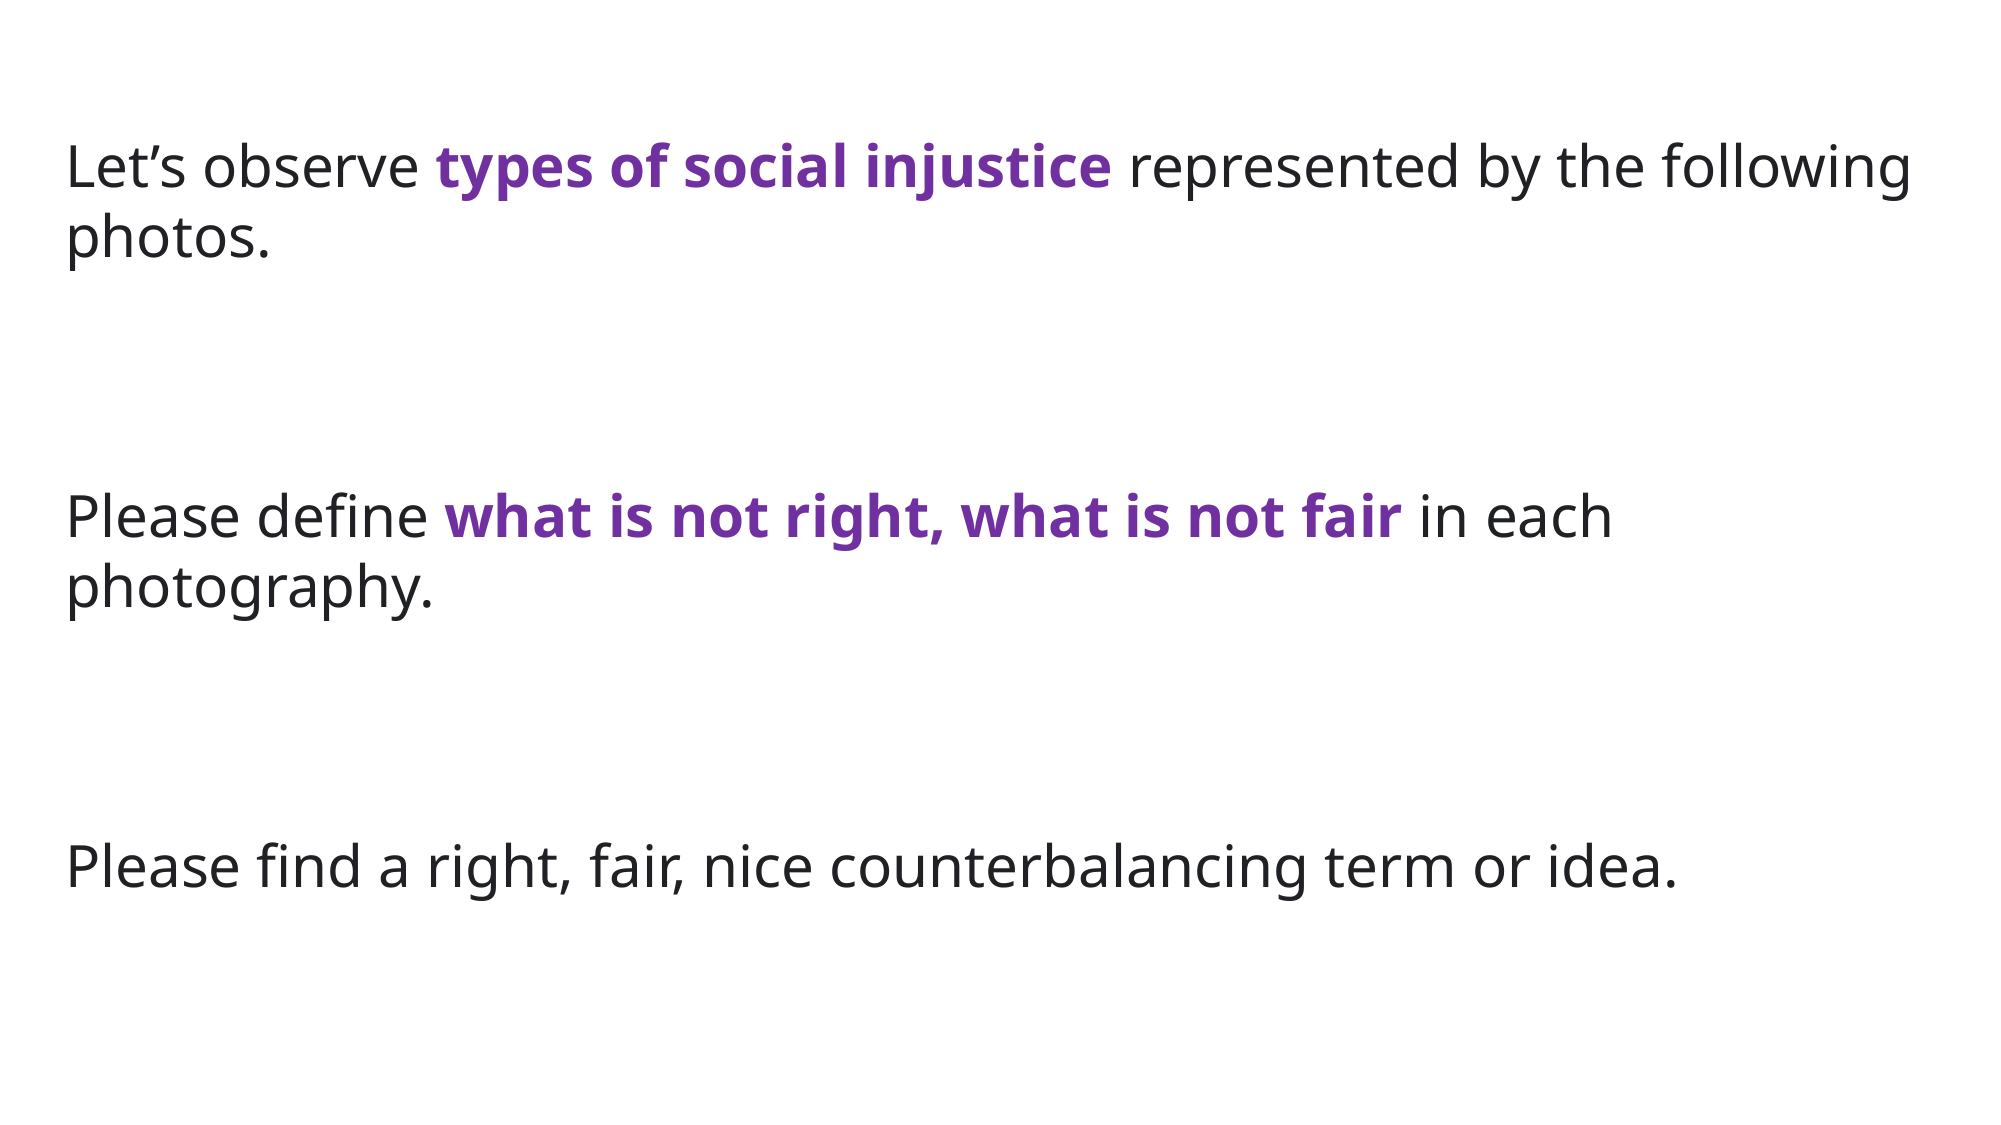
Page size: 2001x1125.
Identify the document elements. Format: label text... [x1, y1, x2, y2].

list Let’s observe types of social injustice represented by the following photos. Please define what is not right, what is not fair in each photography. Please find a right, fair, nice counterbalancing term or idea. [65, 0, 1979, 1107]
